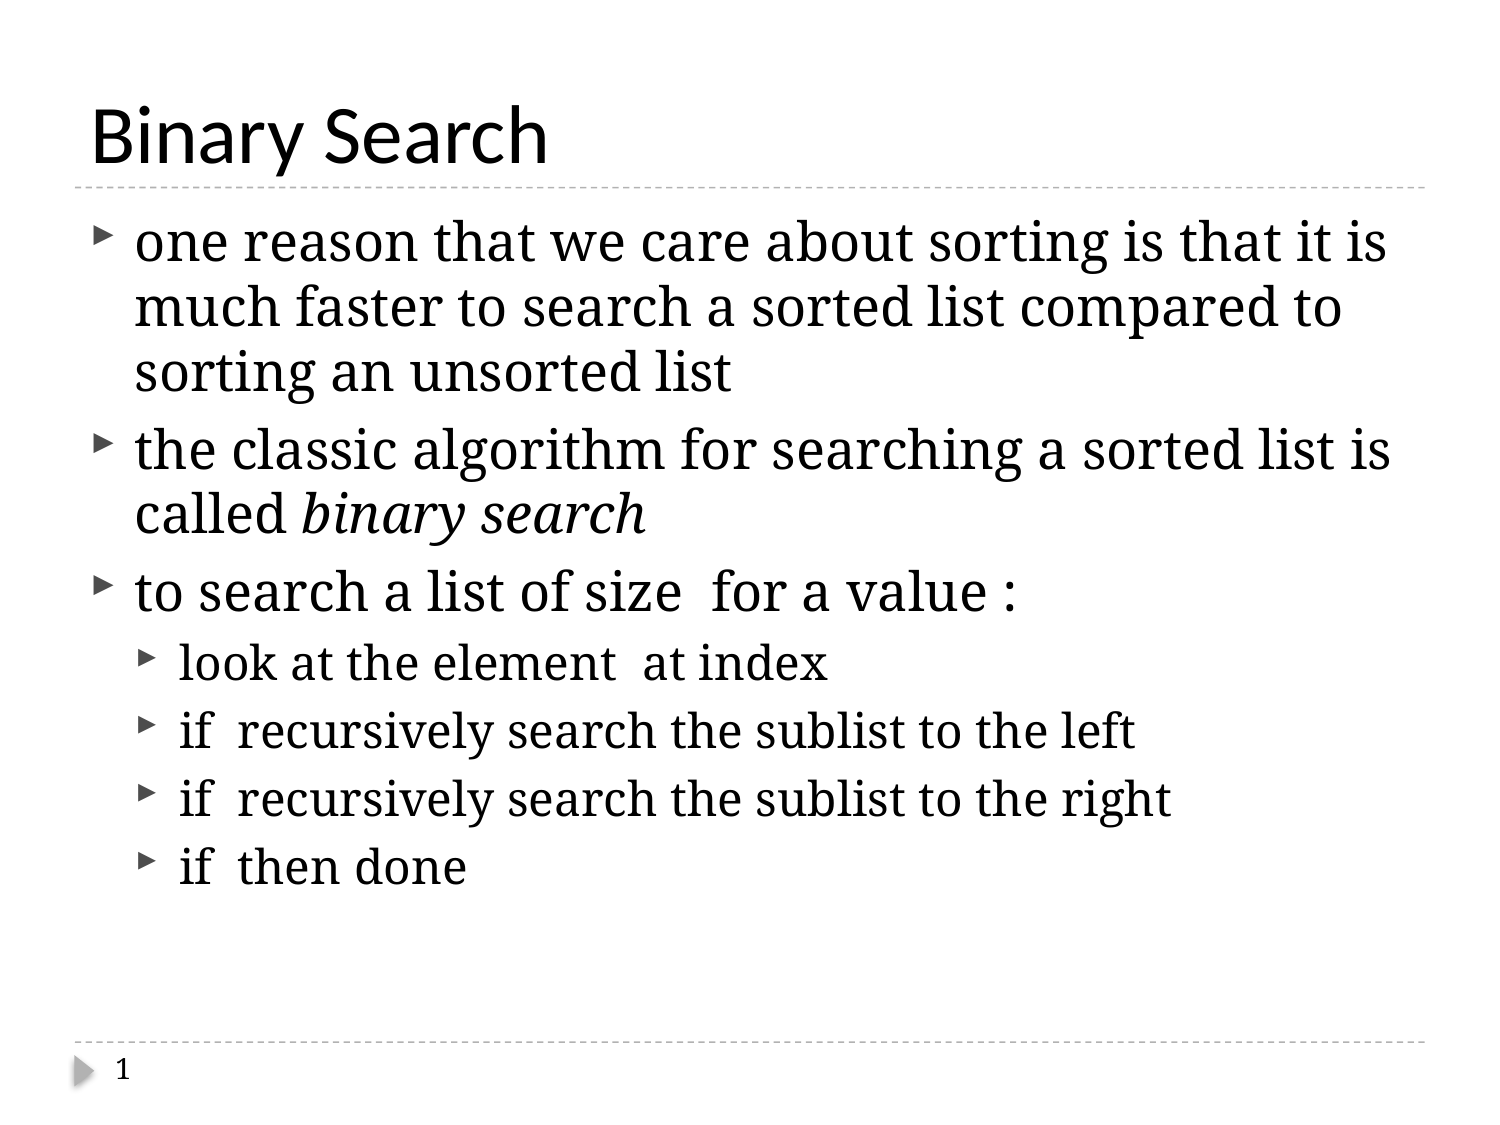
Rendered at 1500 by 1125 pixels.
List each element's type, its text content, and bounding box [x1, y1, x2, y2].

title Binary Search [74, 24, 1426, 188]
slide_number 1 [100, 1042, 426, 1103]
